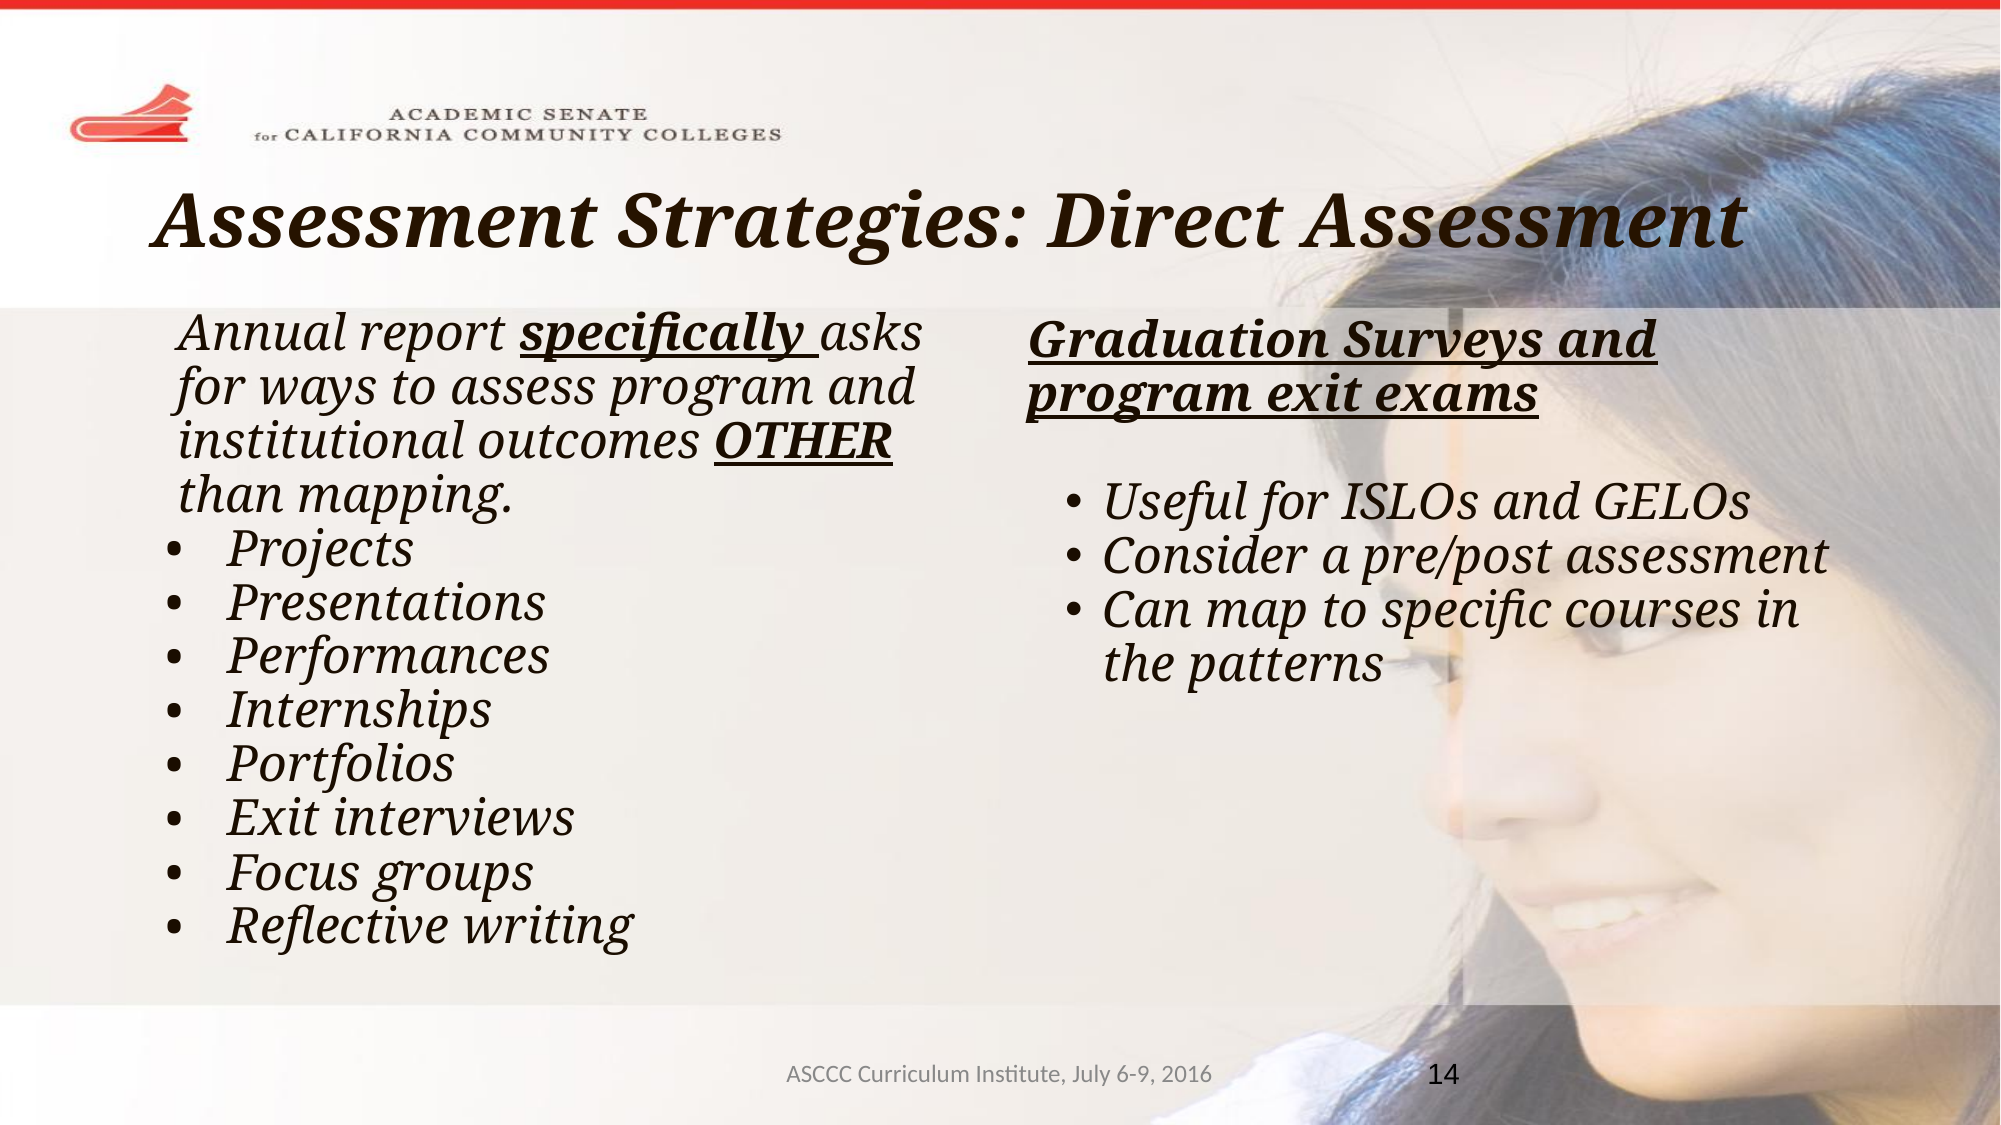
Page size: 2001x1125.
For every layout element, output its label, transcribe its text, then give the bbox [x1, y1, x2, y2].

footer ASCCC Curriculum Institute, July 6-9, 2016 [662, 1042, 1338, 1103]
picture [0, 0, 2001, 1125]
list Graduation Surveys and program exit exams Useful for ISLOs and GELOs Consider a pre/post assessment Can map to specific courses in the patterns [1012, 299, 1863, 1014]
title Assessment Strategies: Direct Assessment [137, 148, 1863, 299]
slide_number ‹#› [1412, 1042, 1863, 1103]
list Annual report specifically asks for ways to assess program and institutional outcomes OTHER than mapping. Projects Presentations Performances Internships Portfolios Exit interviews Focus groups Reflective writing [137, 299, 988, 1014]
